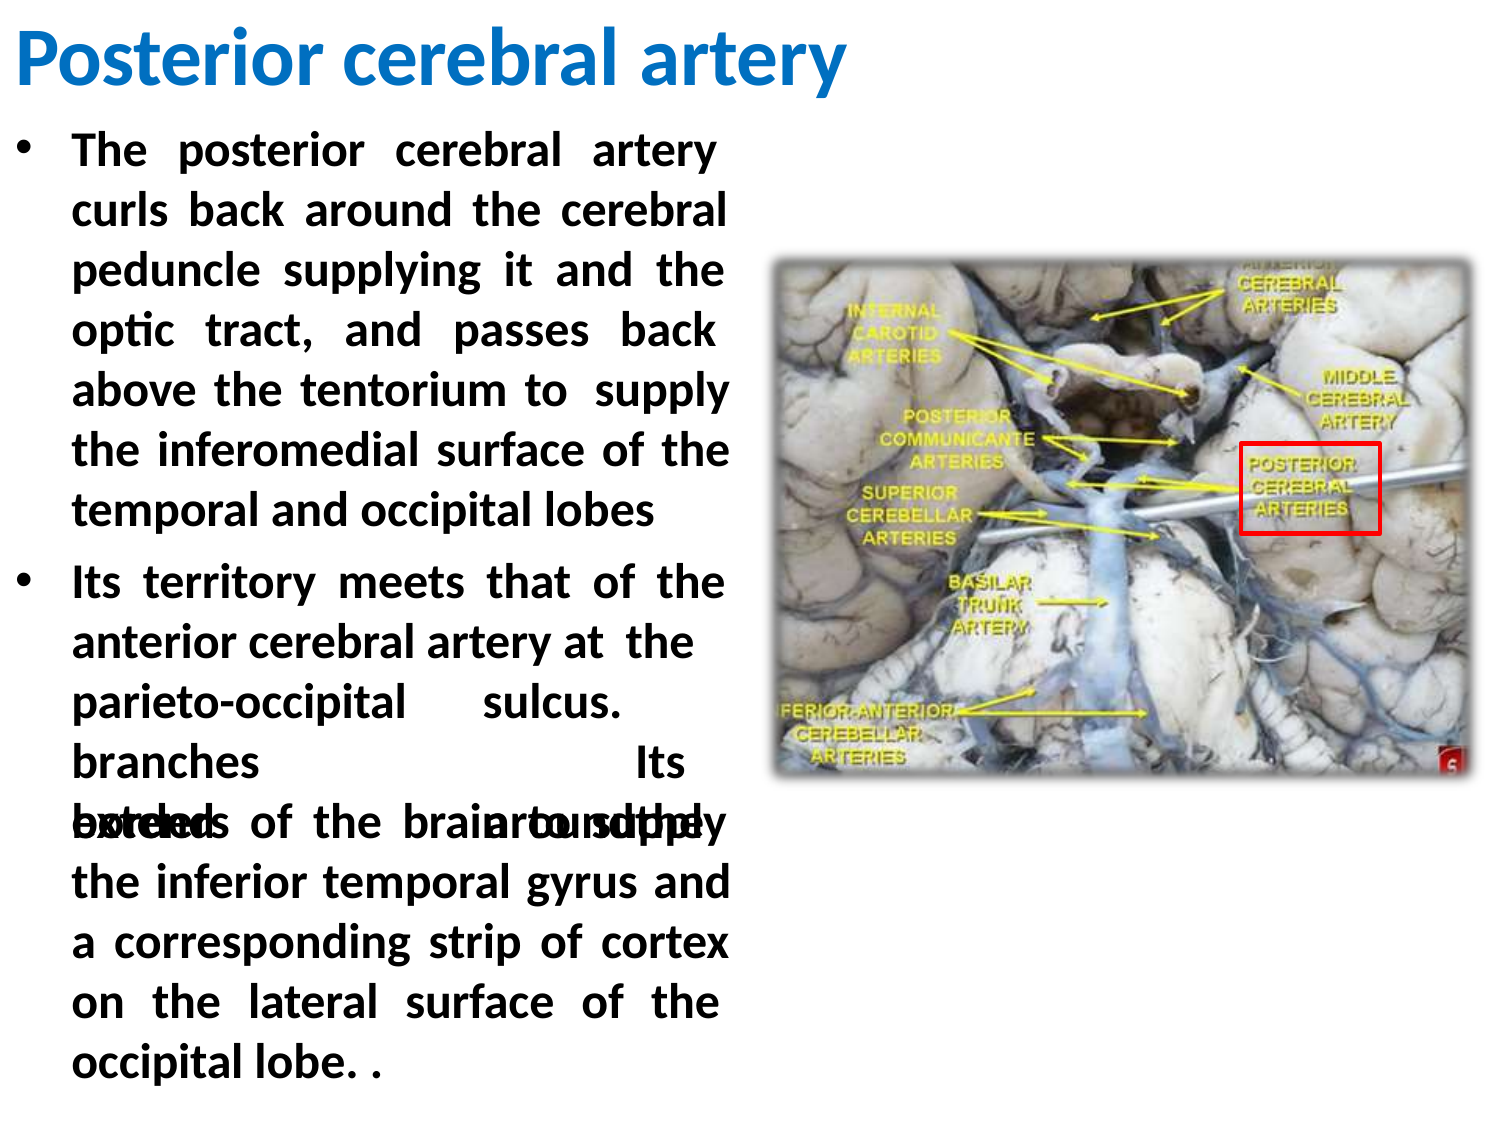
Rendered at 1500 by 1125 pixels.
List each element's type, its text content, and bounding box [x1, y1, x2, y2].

text_box sulcus. Its around the [480, 666, 748, 786]
text_box [760, 246, 1485, 791]
text_box parieto-occipital branches extend [69, 666, 446, 786]
title Posterior cerebral artery [12, 0, 861, 190]
text_box borders of the brain to supply the inferior temporal gyrus and a corresponding strip of cortex on the lateral surface of the occipital lobe. . [69, 786, 748, 1089]
text_box The posterior cerebral artery curls back around the cerebral peduncle supplying it and the optic tract, and passes back above the tentorium to supply the inferomedial surface of the temporal and occipital lobes Its territory meets that of the anterior cerebral artery at the [12, 114, 748, 669]
text_box [1240, 443, 1381, 534]
